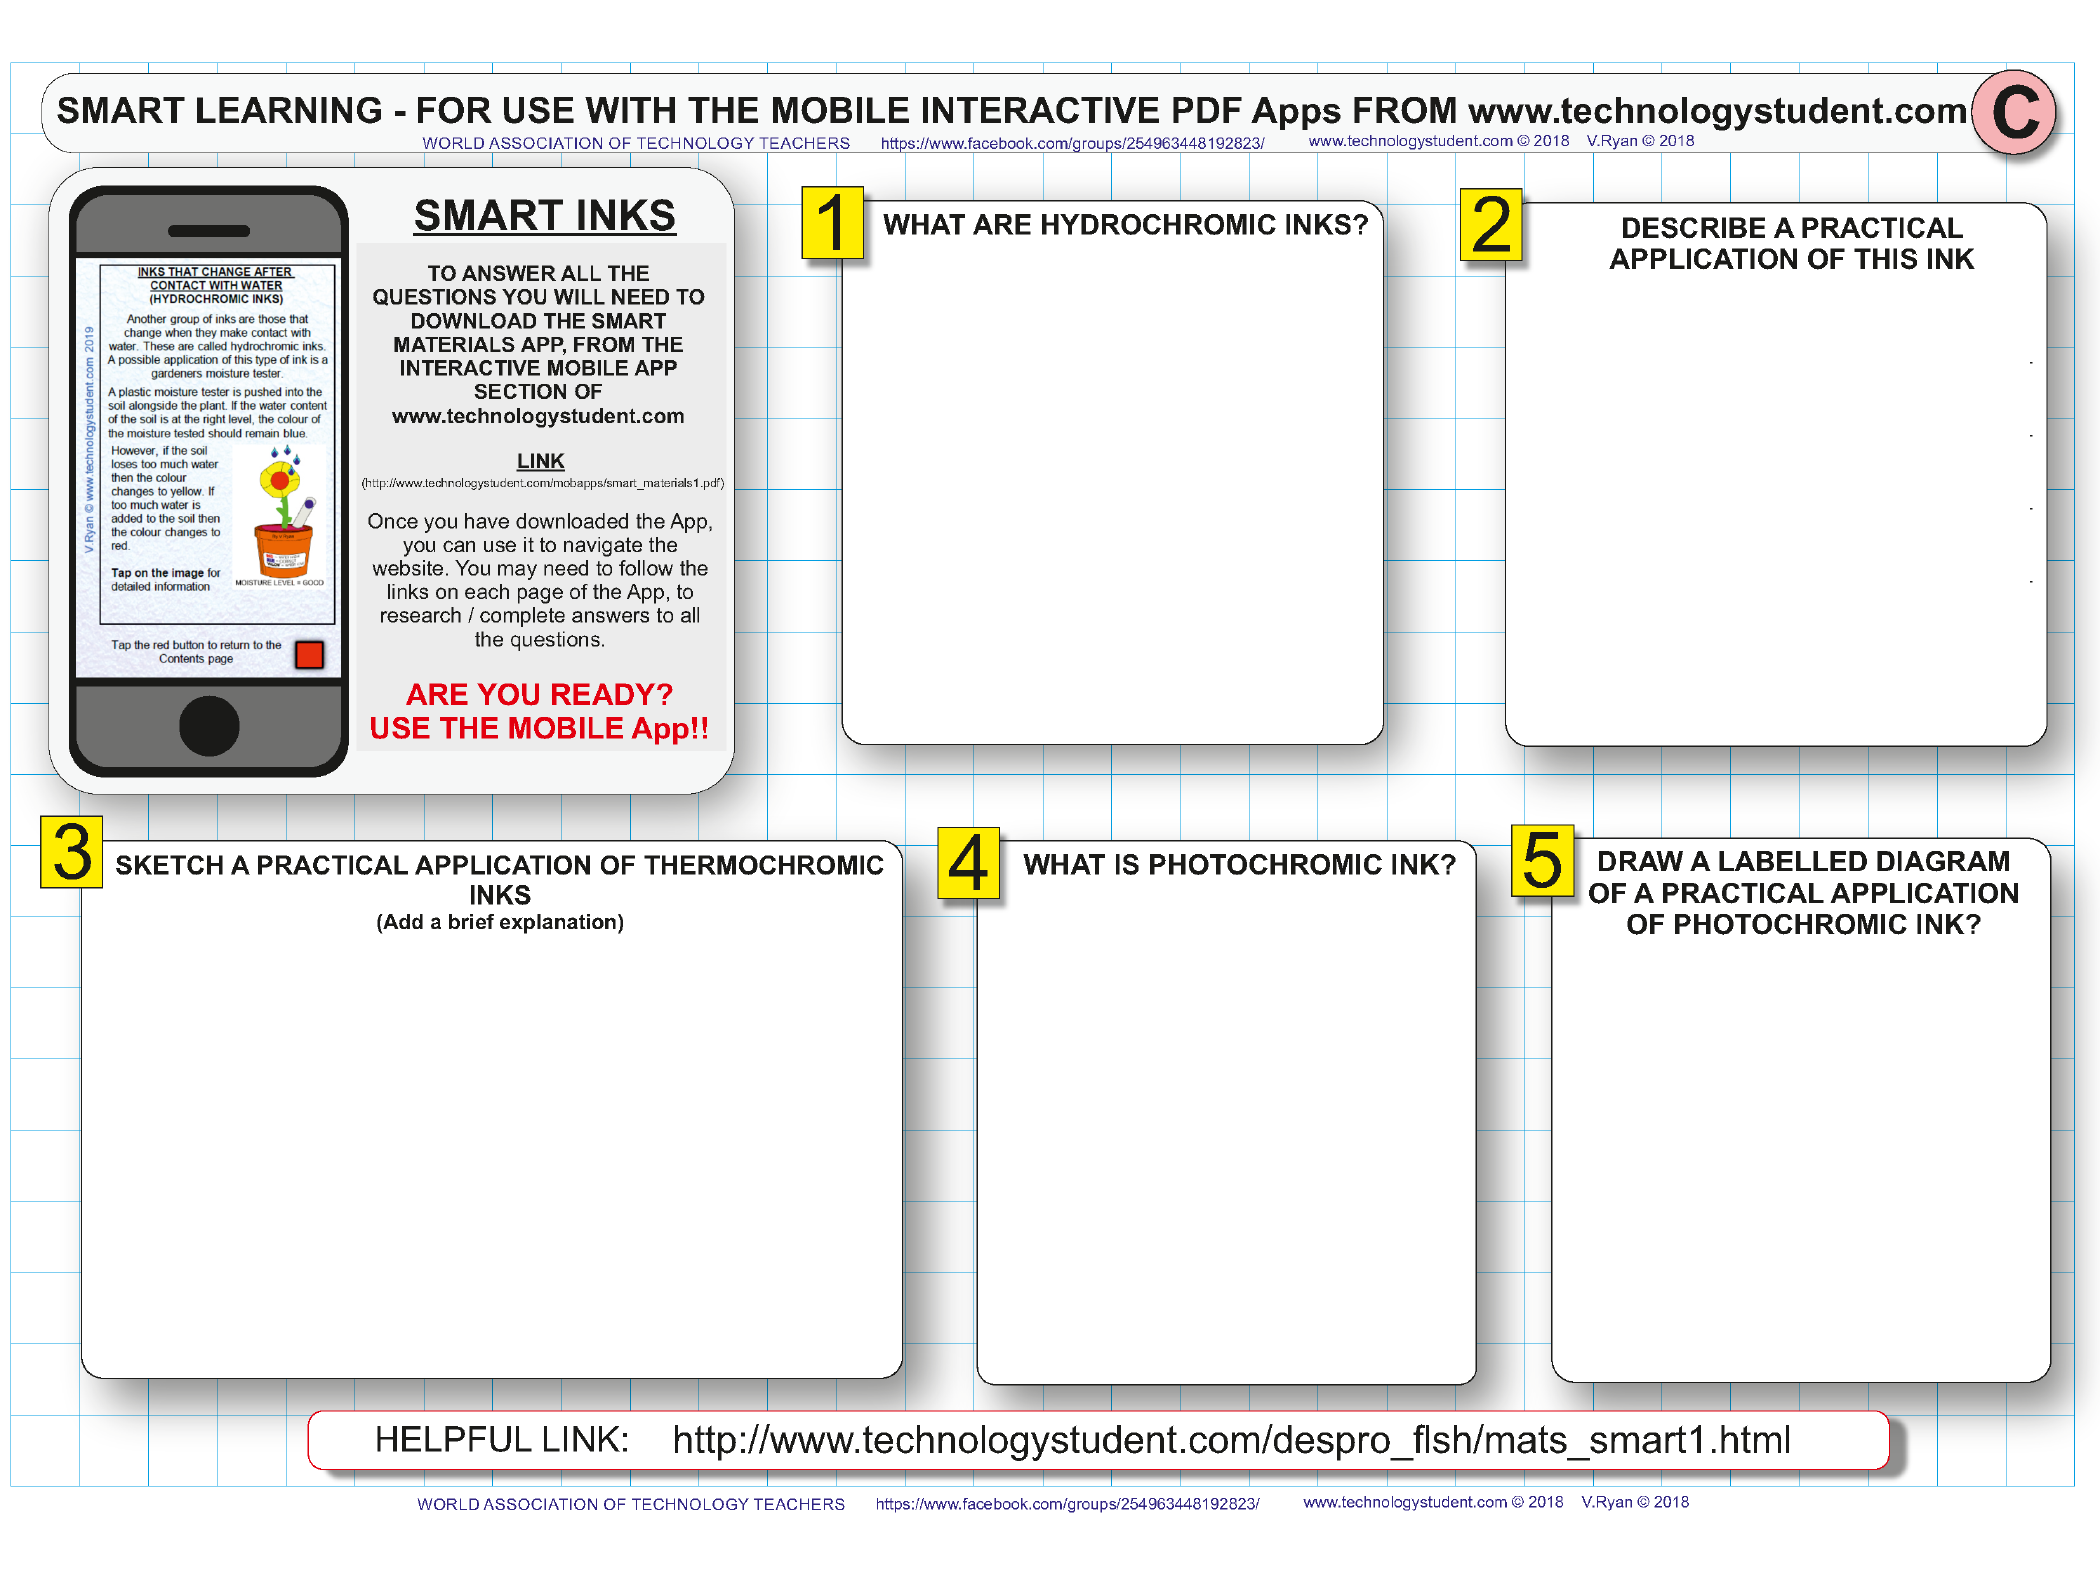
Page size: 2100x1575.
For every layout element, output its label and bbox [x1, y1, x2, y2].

text_box [0, 44, 2100, 1530]
